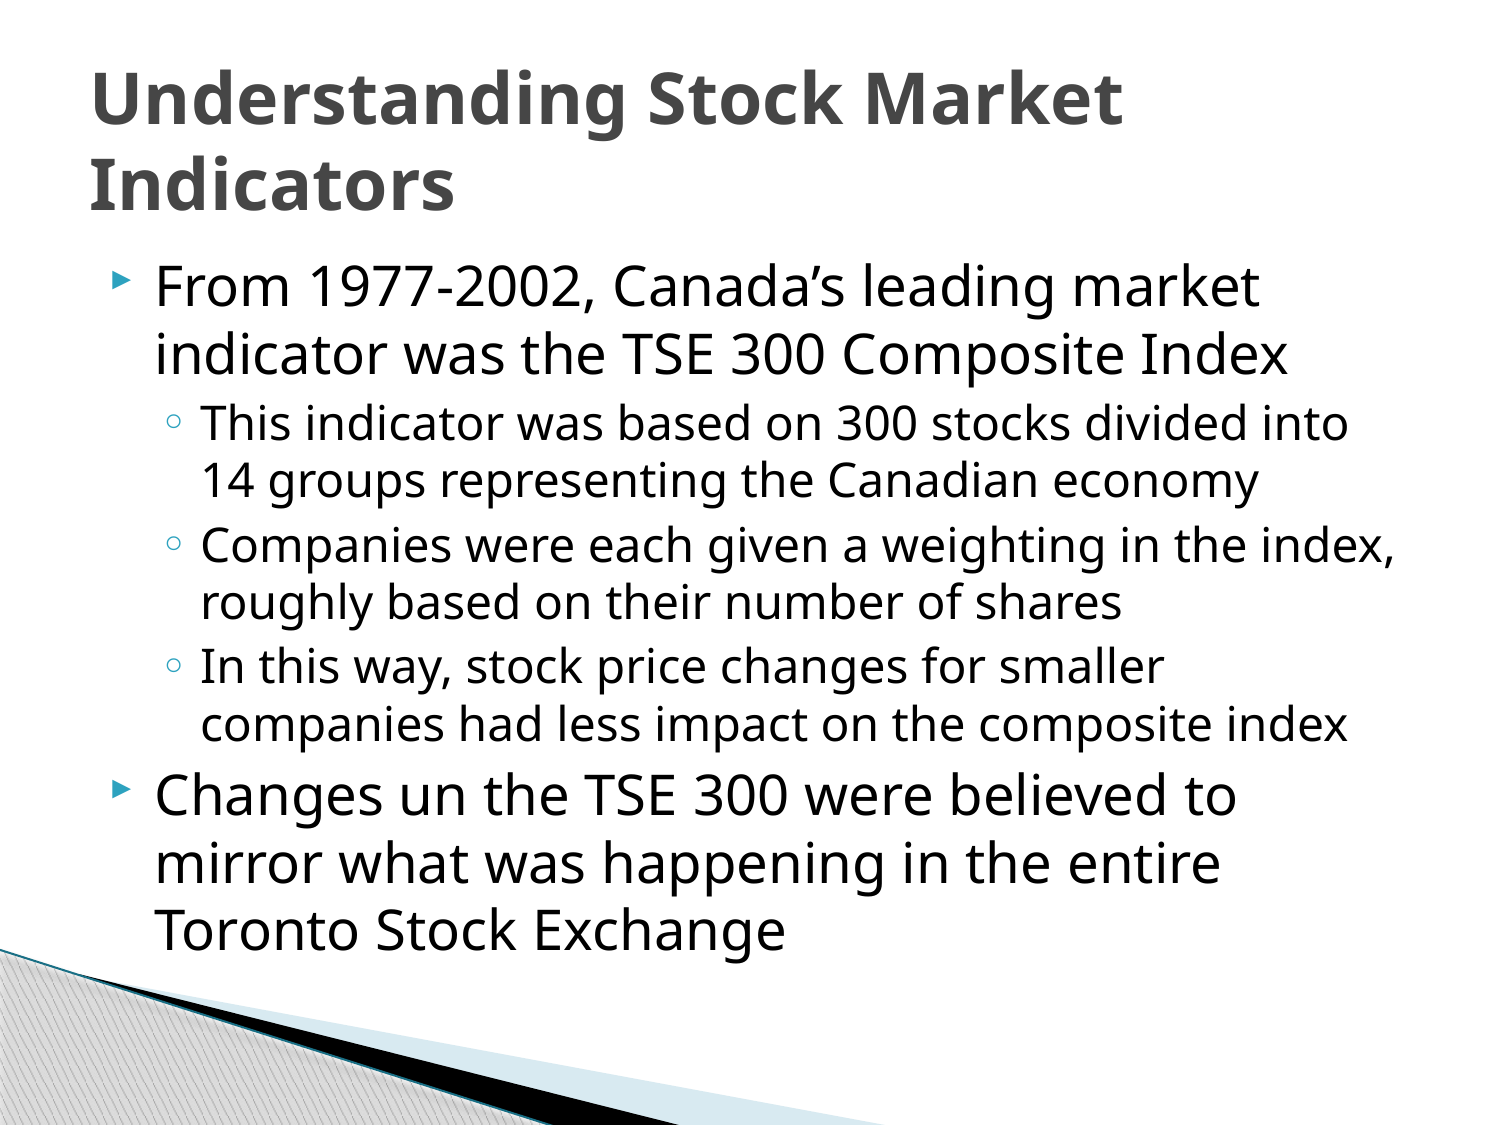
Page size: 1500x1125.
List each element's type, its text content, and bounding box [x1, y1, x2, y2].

list From 1977-2002, Canada’s leading market indicator was the TSE 300 Composite Index This indicator was based on 300 stocks divided into 14 groups representing the Canadian economy Companies were each given a weighting in the index, roughly based on their number of shares In this way, stock price changes for smaller companies had less impact on the composite index Changes un the TSE 300 were believed to mirror what was happening in the entire Toronto Stock Exchange [75, 243, 1425, 986]
title Understanding Stock Market Indicators [75, 45, 1425, 233]
